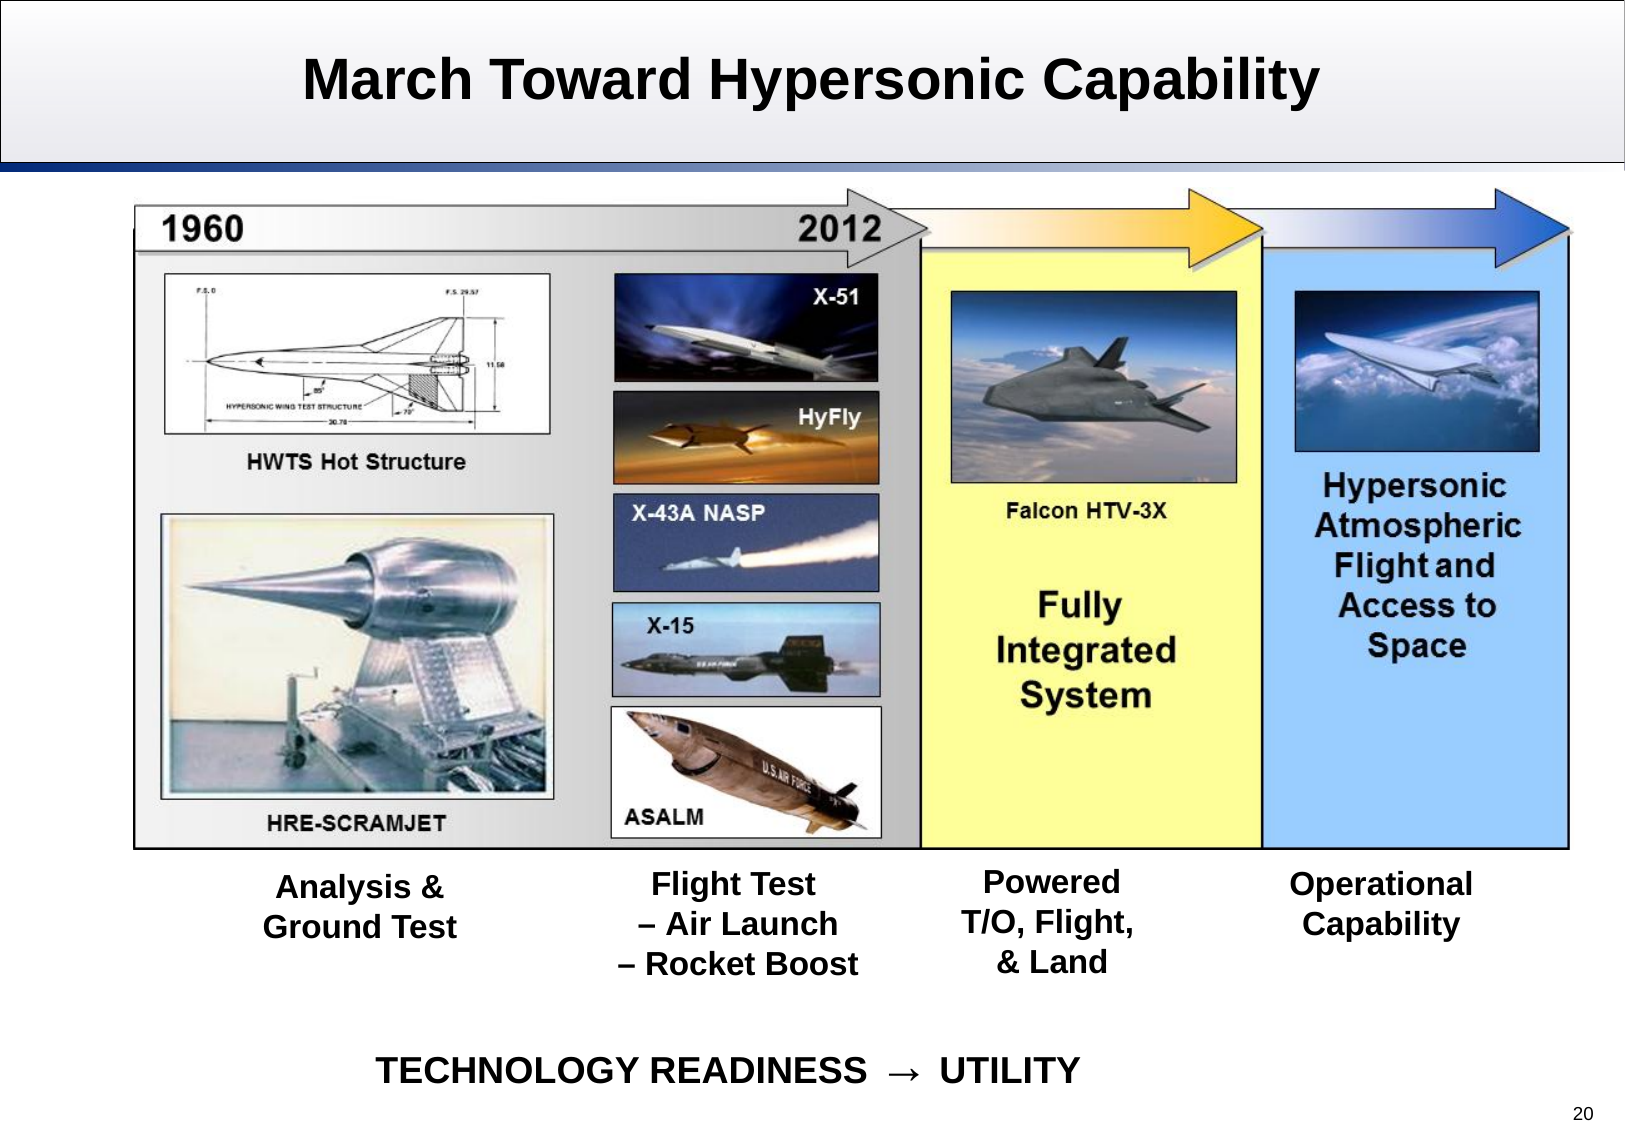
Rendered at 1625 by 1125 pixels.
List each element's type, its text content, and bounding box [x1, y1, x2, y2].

title March Toward Hypersonic Capability [74, 12, 1550, 151]
text_box Analysis & Ground Test [247, 858, 473, 953]
text_box Operational Capability [1274, 858, 1489, 950]
text_box Powered T/O, Flight, & Land [902, 858, 1203, 988]
picture [133, 187, 1575, 851]
text_box TECHNOLOGY READINESS → UTILITY [360, 1025, 1097, 1101]
text_box Flight Test – Air Launch – Rocket Boost [580, 858, 897, 990]
